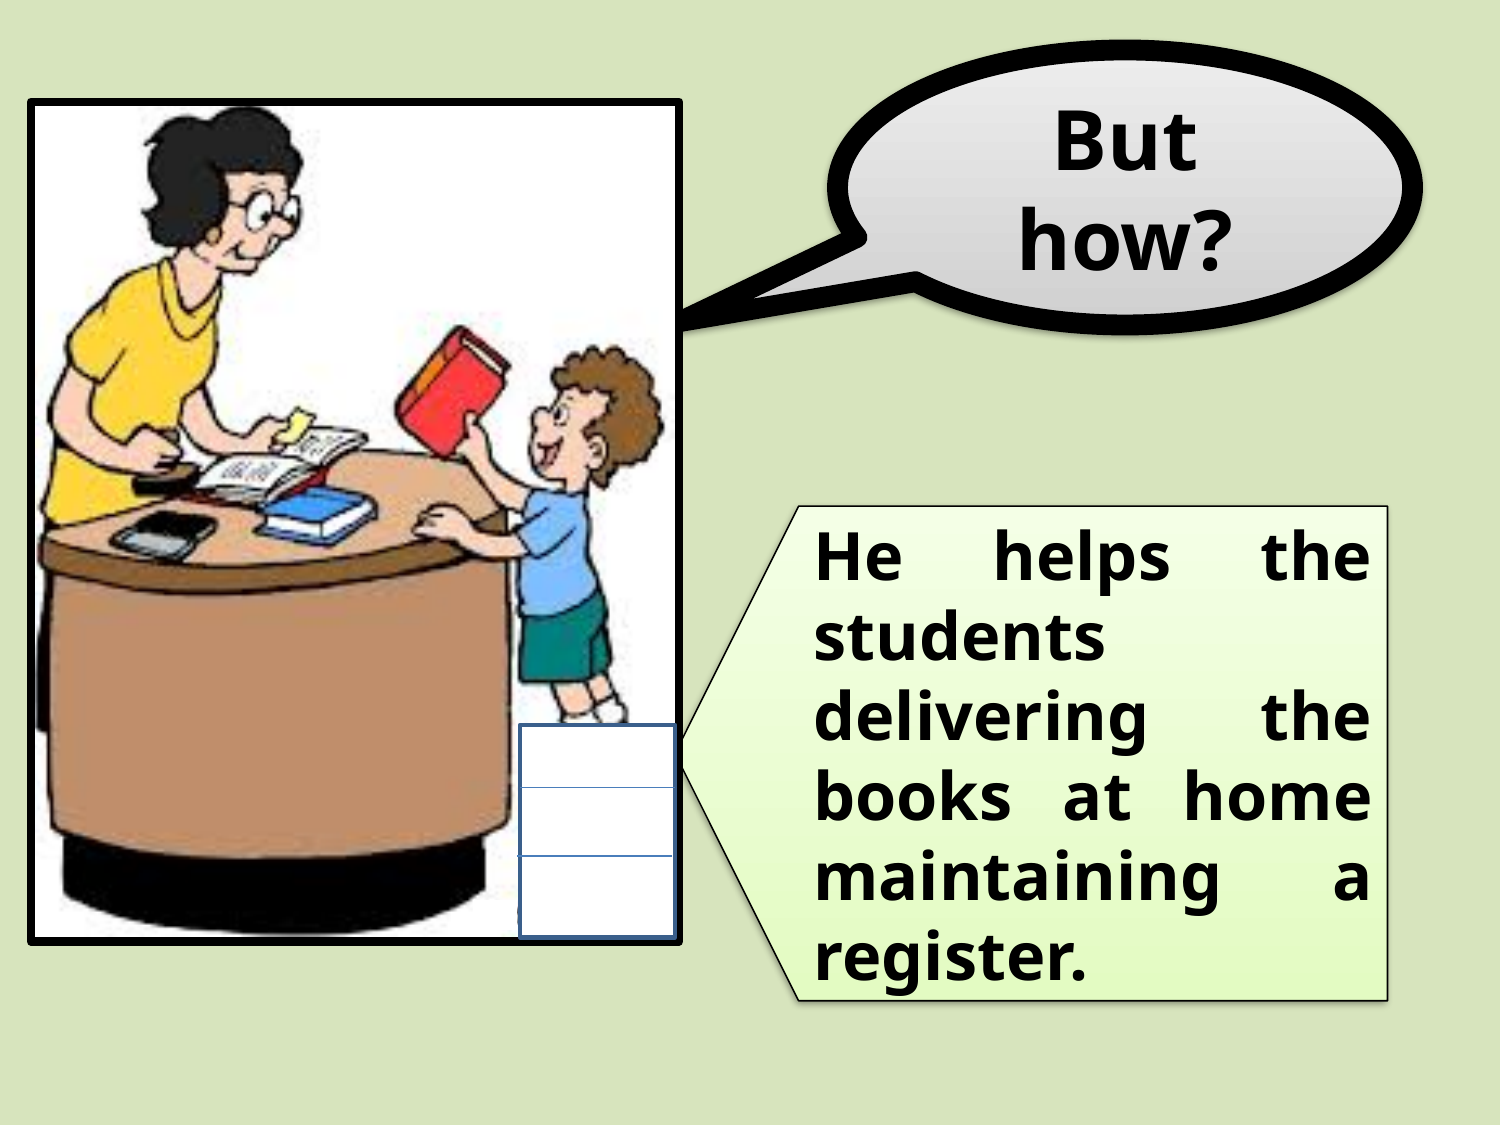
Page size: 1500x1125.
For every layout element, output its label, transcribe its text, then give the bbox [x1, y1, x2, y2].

text_box He helps the students delivering the books at home maintaining a register. [683, 505, 1389, 1002]
text_box But how? [683, 49, 1414, 326]
picture [34, 105, 676, 938]
